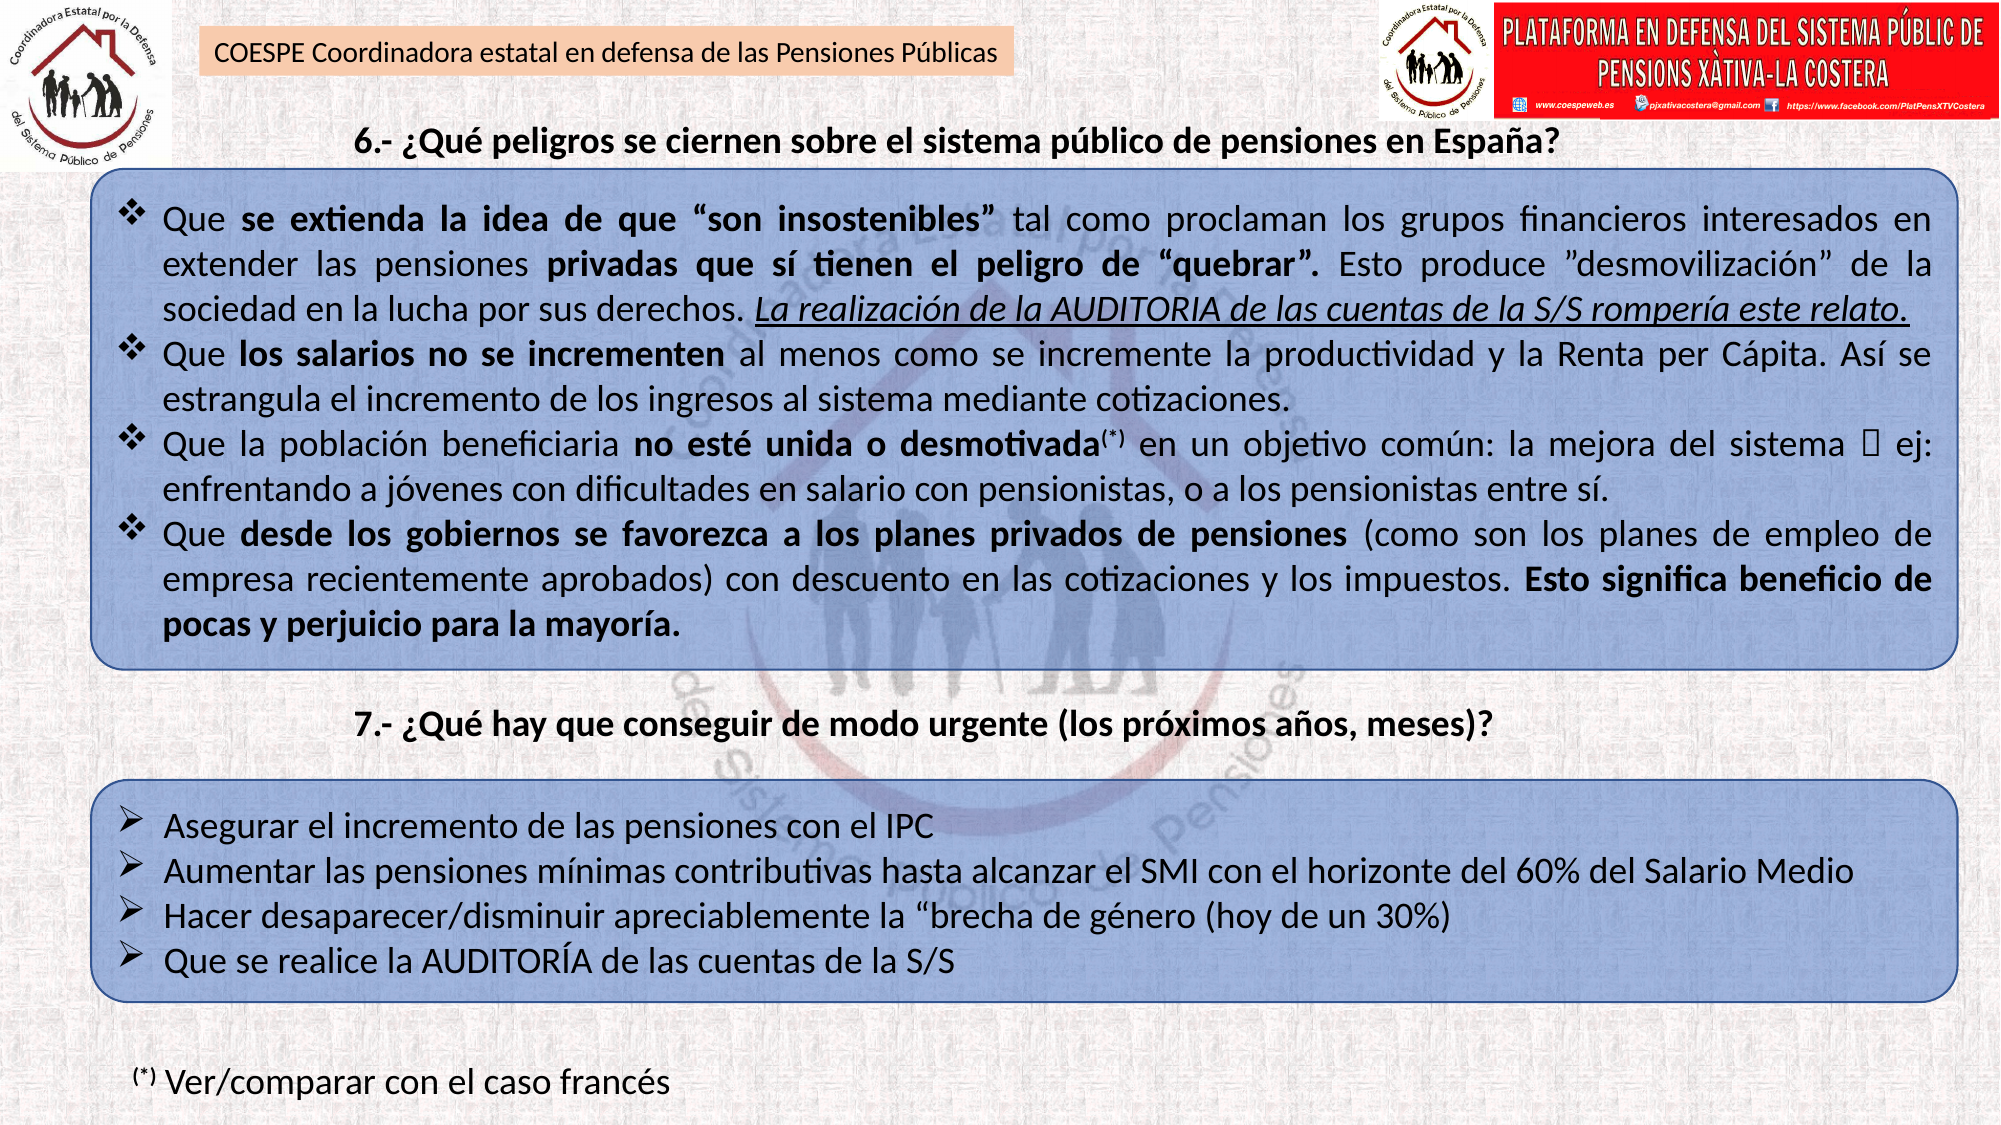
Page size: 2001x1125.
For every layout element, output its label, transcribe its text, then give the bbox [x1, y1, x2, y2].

text_box Que se extienda la idea de que “son insostenibles” tal como proclaman los grupos financieros interesados en extender las pensiones privadas que sí tienen el peligro de “quebrar”. Esto produce ”desmovilización” de la sociedad en la lucha por sus derechos. La realización de la AUDITORIA de las cuentas de la S/S rompería este relato. Que los salarios no se incrementen al menos como se incremente la productividad y la Renta per Cápita. Así se estrangula el incremento de los ingresos al sistema mediante cotizaciones. Que la población beneficiaria no esté unida o desmotivada(*) en un objetivo común: la mejora del sistema  ej: enfrentando a jóvenes con dificultades en salario con pensionistas, o a los pensionistas entre sí. Que desde los gobiernos se favorezca a los planes privados de pensiones (como son los planes de empleo de empresa recientemente aprobados) con descuento en las cotizaciones y los impuestos. Esto significa beneficio de pocas y perjuicio para la mayoría. [90, 167, 1959, 671]
text_box Asegurar el incremento de las pensiones con el IPC Aumentar las pensiones mínimas contributivas hasta alcanzar el SMI con el horizonte del 60% del Salario Medio Hacer desaparecer/disminuir apreciablemente la “brecha de género (hoy de un 30%) Que se realice la AUDITORÍA de las cuentas de la S/S [90, 778, 1959, 1004]
text_box 6.- ¿Qué peligros se ciernen sobre el sistema público de pensiones en España? [338, 108, 1578, 167]
text_box 7.- ¿Qué hay que conseguir de modo urgente (los próximos años, meses)? [338, 692, 1511, 752]
picture [0, 0, 2001, 1125]
text_box (*) Ver/comparar con el caso francés [117, 1049, 687, 1110]
